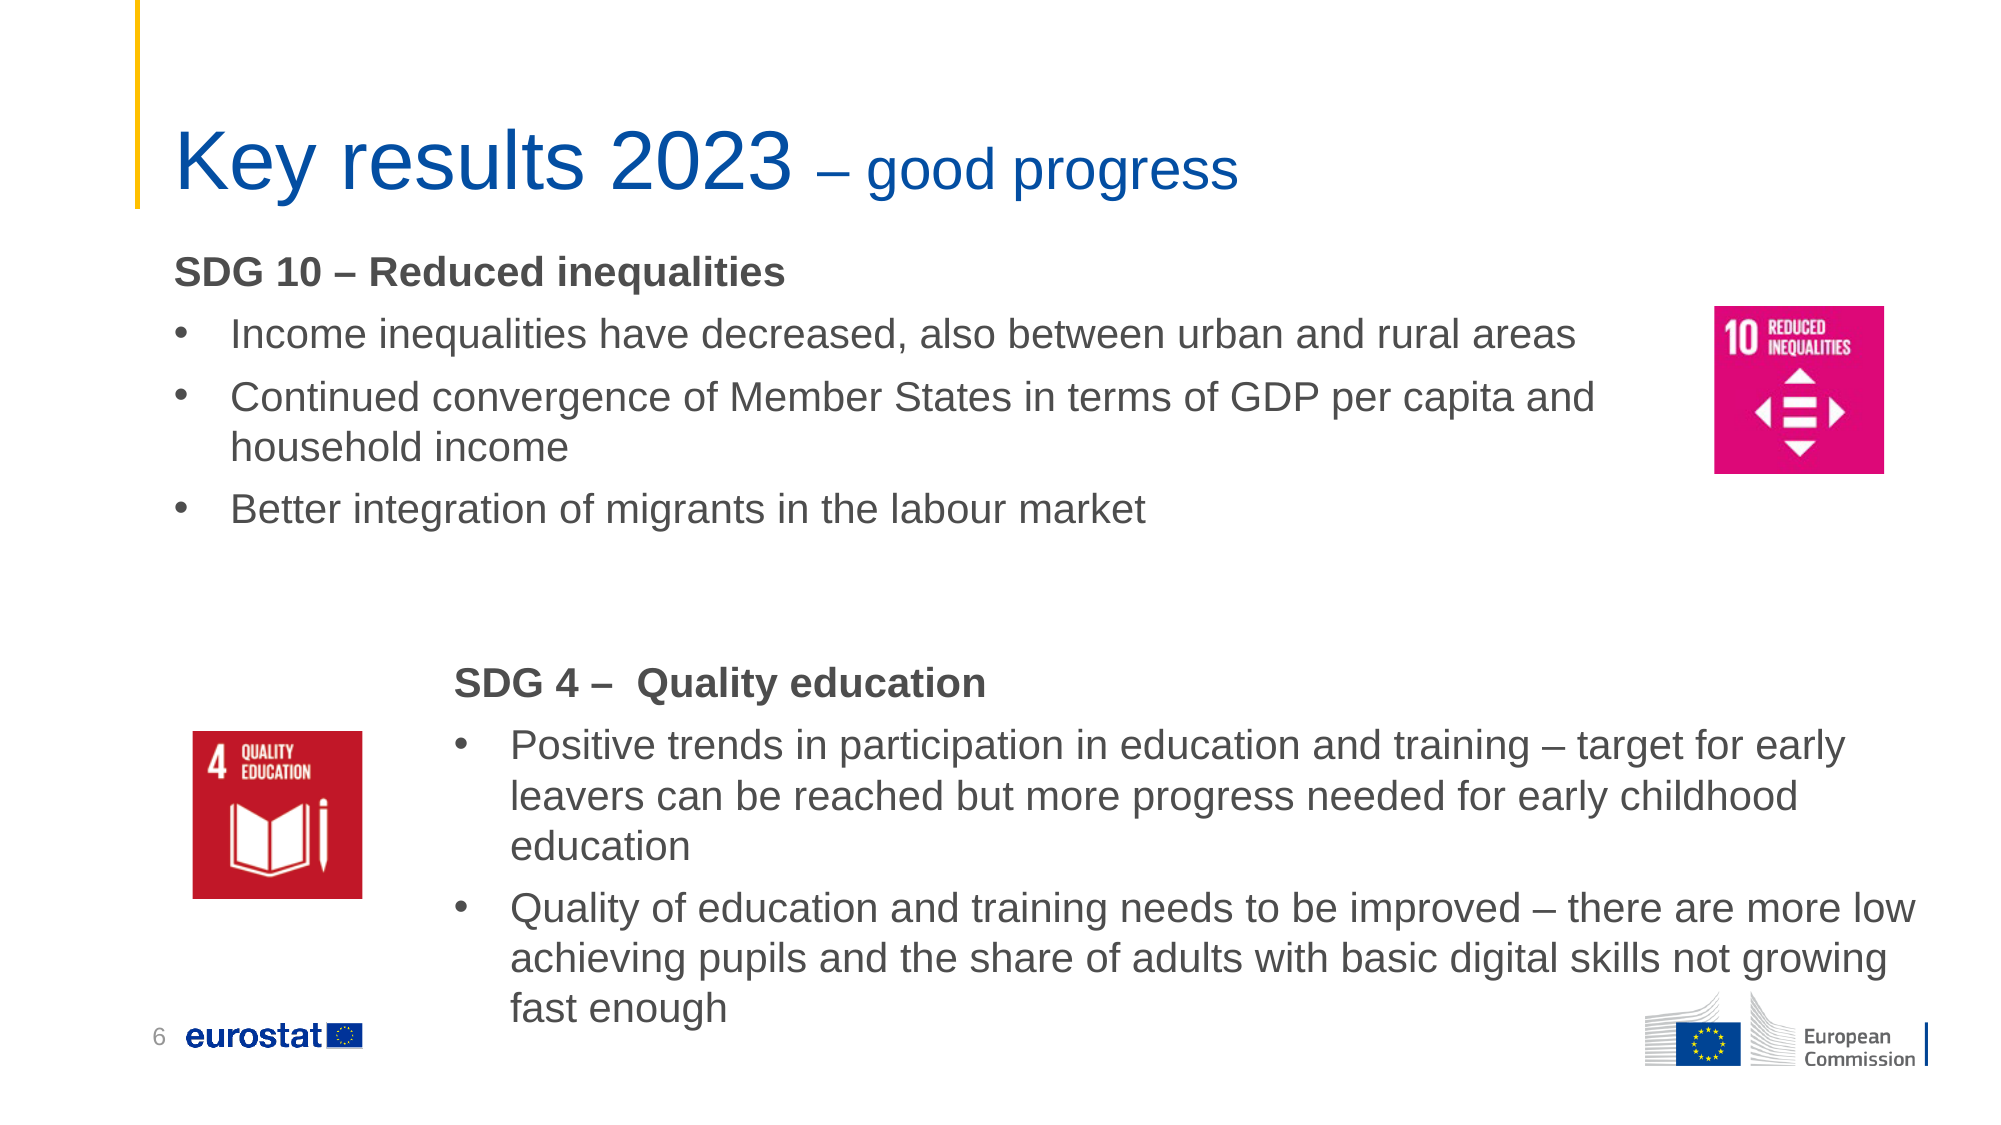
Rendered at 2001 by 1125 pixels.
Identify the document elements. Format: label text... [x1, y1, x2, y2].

picture [185, 1022, 363, 1049]
text_box SDG 10 – Reduced inequalities Income inequalities have decreased, also between urban and rural areas Continued convergence of Member States in terms of GDP per capita and household income Better integration of migrants in the labour market [159, 237, 1689, 540]
picture [192, 731, 363, 899]
title Key results 2023 – good progress [159, 79, 1885, 208]
slide_number 6 [137, 1005, 588, 1066]
text_box SDG 4 – Quality education Positive trends in participation in education and training – target for early leavers can be reached but more progress needed for early childhood education Quality of education and training needs to be improved – there are more low achieving pupils and the share of adults with basic digital skills not growing fast enough [438, 648, 1955, 1039]
picture [1645, 1039, 1928, 1066]
picture [1714, 306, 1885, 474]
